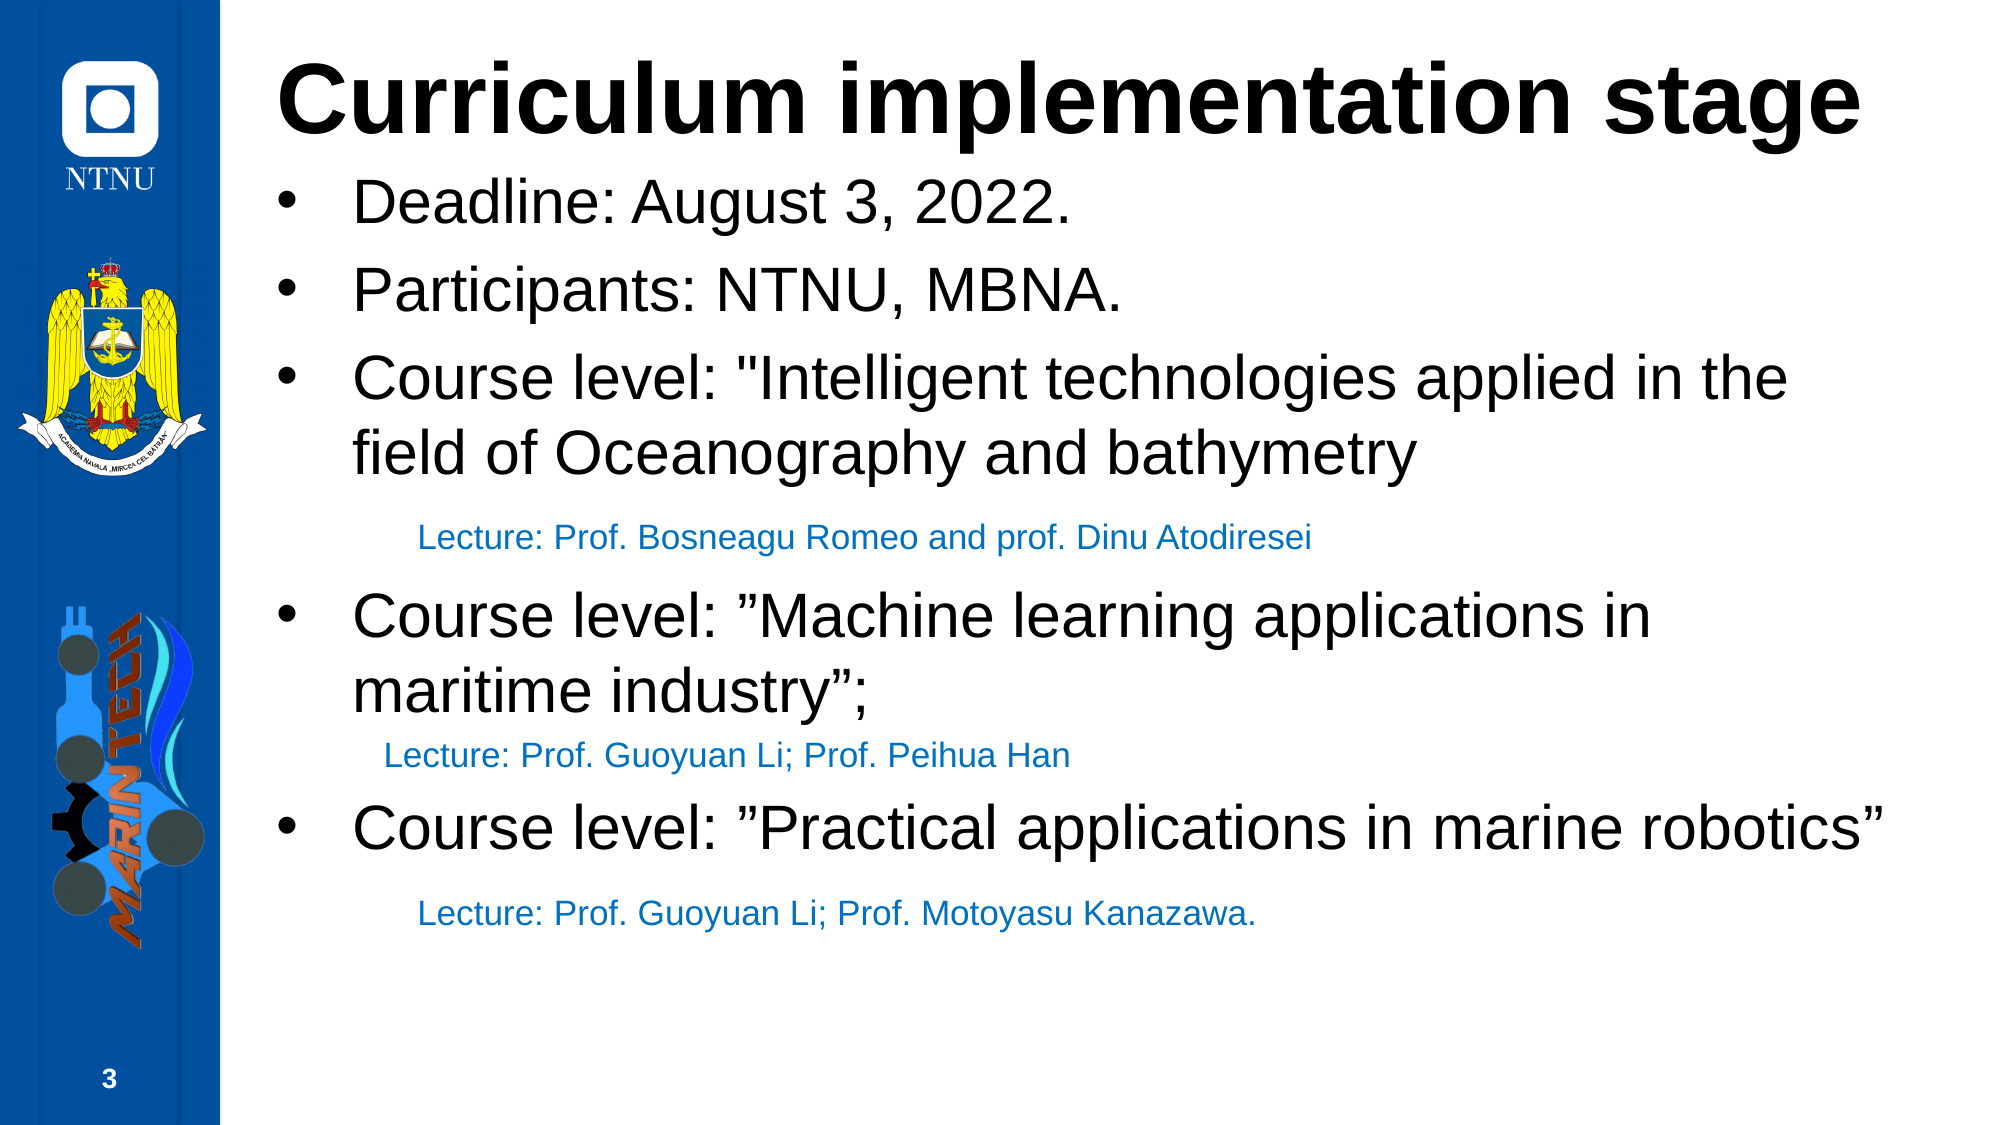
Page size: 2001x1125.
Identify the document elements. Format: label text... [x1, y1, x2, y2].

title Curriculum implementation stage [261, 0, 1882, 153]
picture [0, 0, 306, 1125]
list Deadline: August 3, 2022. Participants: NTNU, MBNA. Course level: "Intelligent technologies applied in the field of Oceanography and bathymetry Lecture: Prof. Bosneagu Romeo and prof. Dinu Atodiresei Course level: ”Machine learning applications in maritime industry”; Lecture: Prof. Guoyuan Li; Prof. Peihua Han Course level: ”Practical applications in marine robotics” Lecture: Prof. Guoyuan Li; Prof. Motoyasu Kanazawa. [261, 153, 1908, 972]
